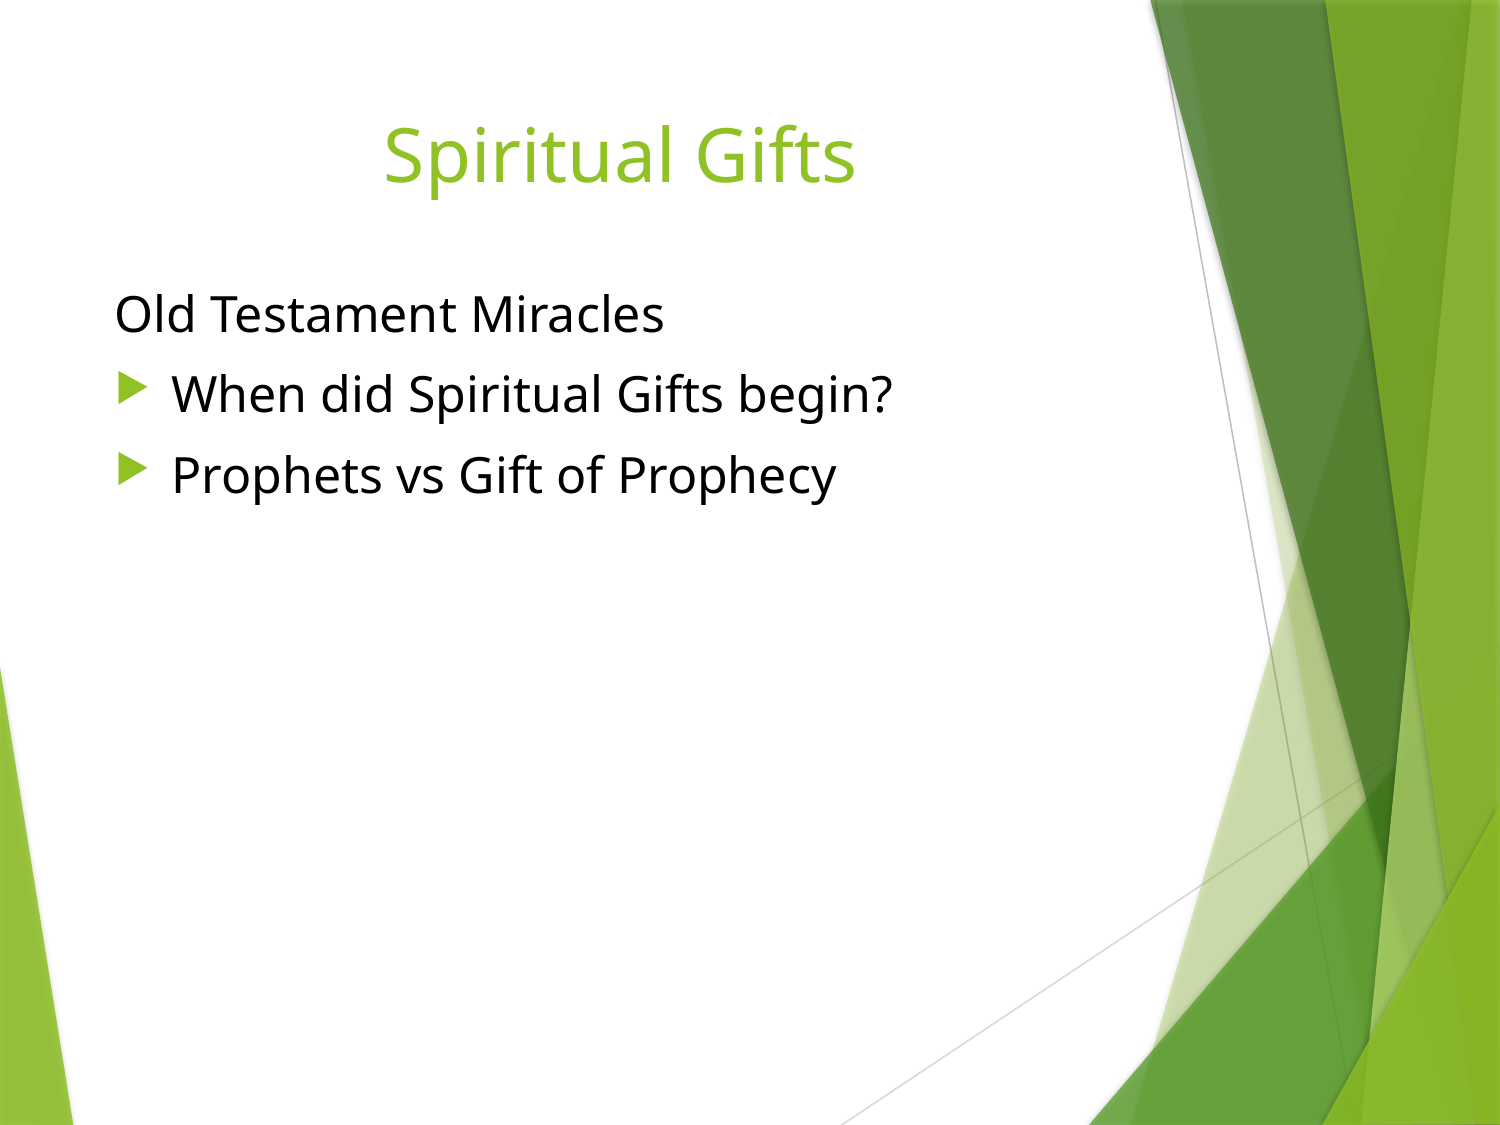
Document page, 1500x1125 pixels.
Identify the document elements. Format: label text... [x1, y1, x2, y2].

list Old Testament Miracles When did Spiritual Gifts begin? Prophets vs Gift of Prophecy [99, 274, 1142, 991]
title Spiritual Gifts [99, 99, 1142, 274]
